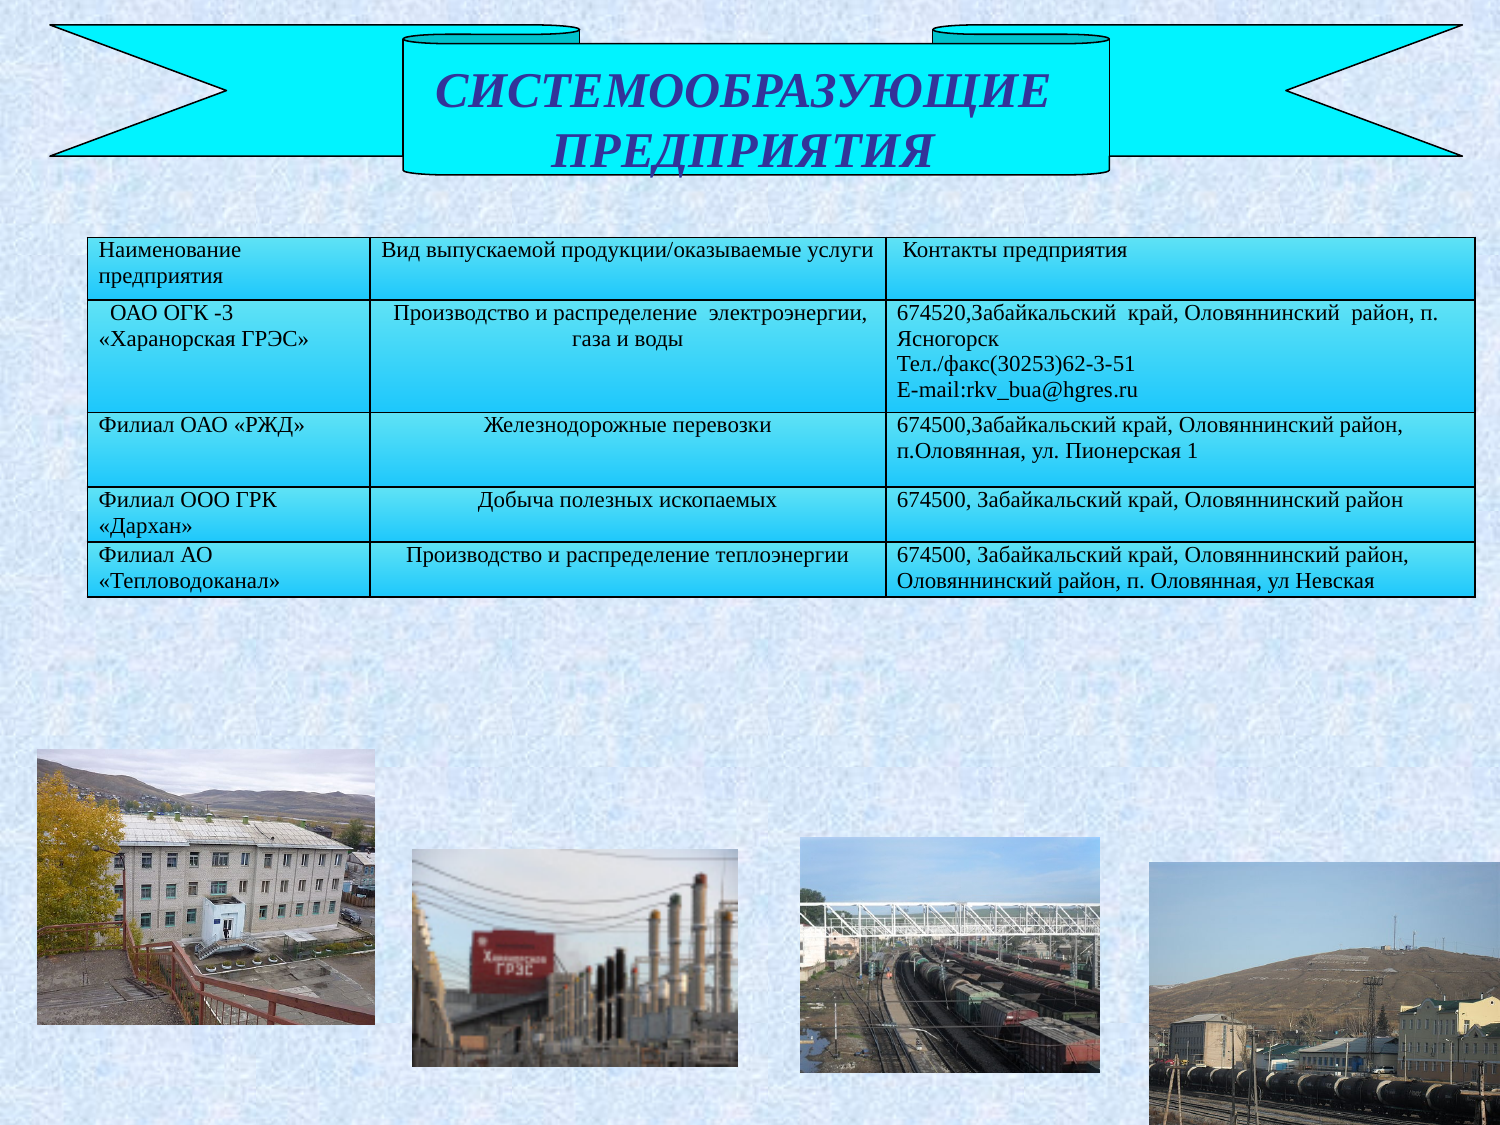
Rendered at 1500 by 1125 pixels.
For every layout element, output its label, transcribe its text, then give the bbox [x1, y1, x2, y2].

table_header Контакты предприятия [887, 238, 1474, 299]
table_cell ОАО ОГК -3 «Харанорская ГРЭС» [88, 301, 369, 412]
table_cell Производство и распределение электроэнергии, газа и воды [371, 301, 885, 412]
table_header Вид выпускаемой продукции/оказываемые услуги [371, 238, 885, 299]
table_cell 674500,Забайкальский край, Оловяннинский район, п.Оловянная, ул. Пионерская 1 [887, 413, 1474, 486]
table_cell Филиал АО «Тепловодоканал» [88, 543, 369, 596]
text_box [49, 24, 1463, 175]
table_cell 674500, Забайкальский край, Оловяннинский район, Оловяннинский район, п. Оловянная, ул Невская [887, 543, 1474, 596]
table_cell Филиал ООО ГРК «Дархан» [88, 488, 369, 541]
table_cell 674520,Забайкальский край, Оловяннинский район, п. Ясногорск Тел./факс(30253)62-3-51 E-mail:rkv_bua@hgres.ru [887, 301, 1474, 412]
picture [0, 0, 1500, 1125]
table_cell Филиал ОАО «РЖД» [88, 413, 369, 486]
table_cell Добыча полезных ископаемых [371, 488, 885, 541]
table_cell Производство и распределение теплоэнергии [371, 543, 885, 596]
text_box СИСТЕМООБРАЗУЮЩИЕ ПРЕДПРИЯТИЯ [399, 49, 1088, 185]
table_cell Железнодорожные перевозки [371, 413, 885, 486]
table_header Наименование предприятия [88, 238, 369, 299]
table_cell 674500, Забайкальский край, Оловяннинский район [887, 488, 1474, 541]
